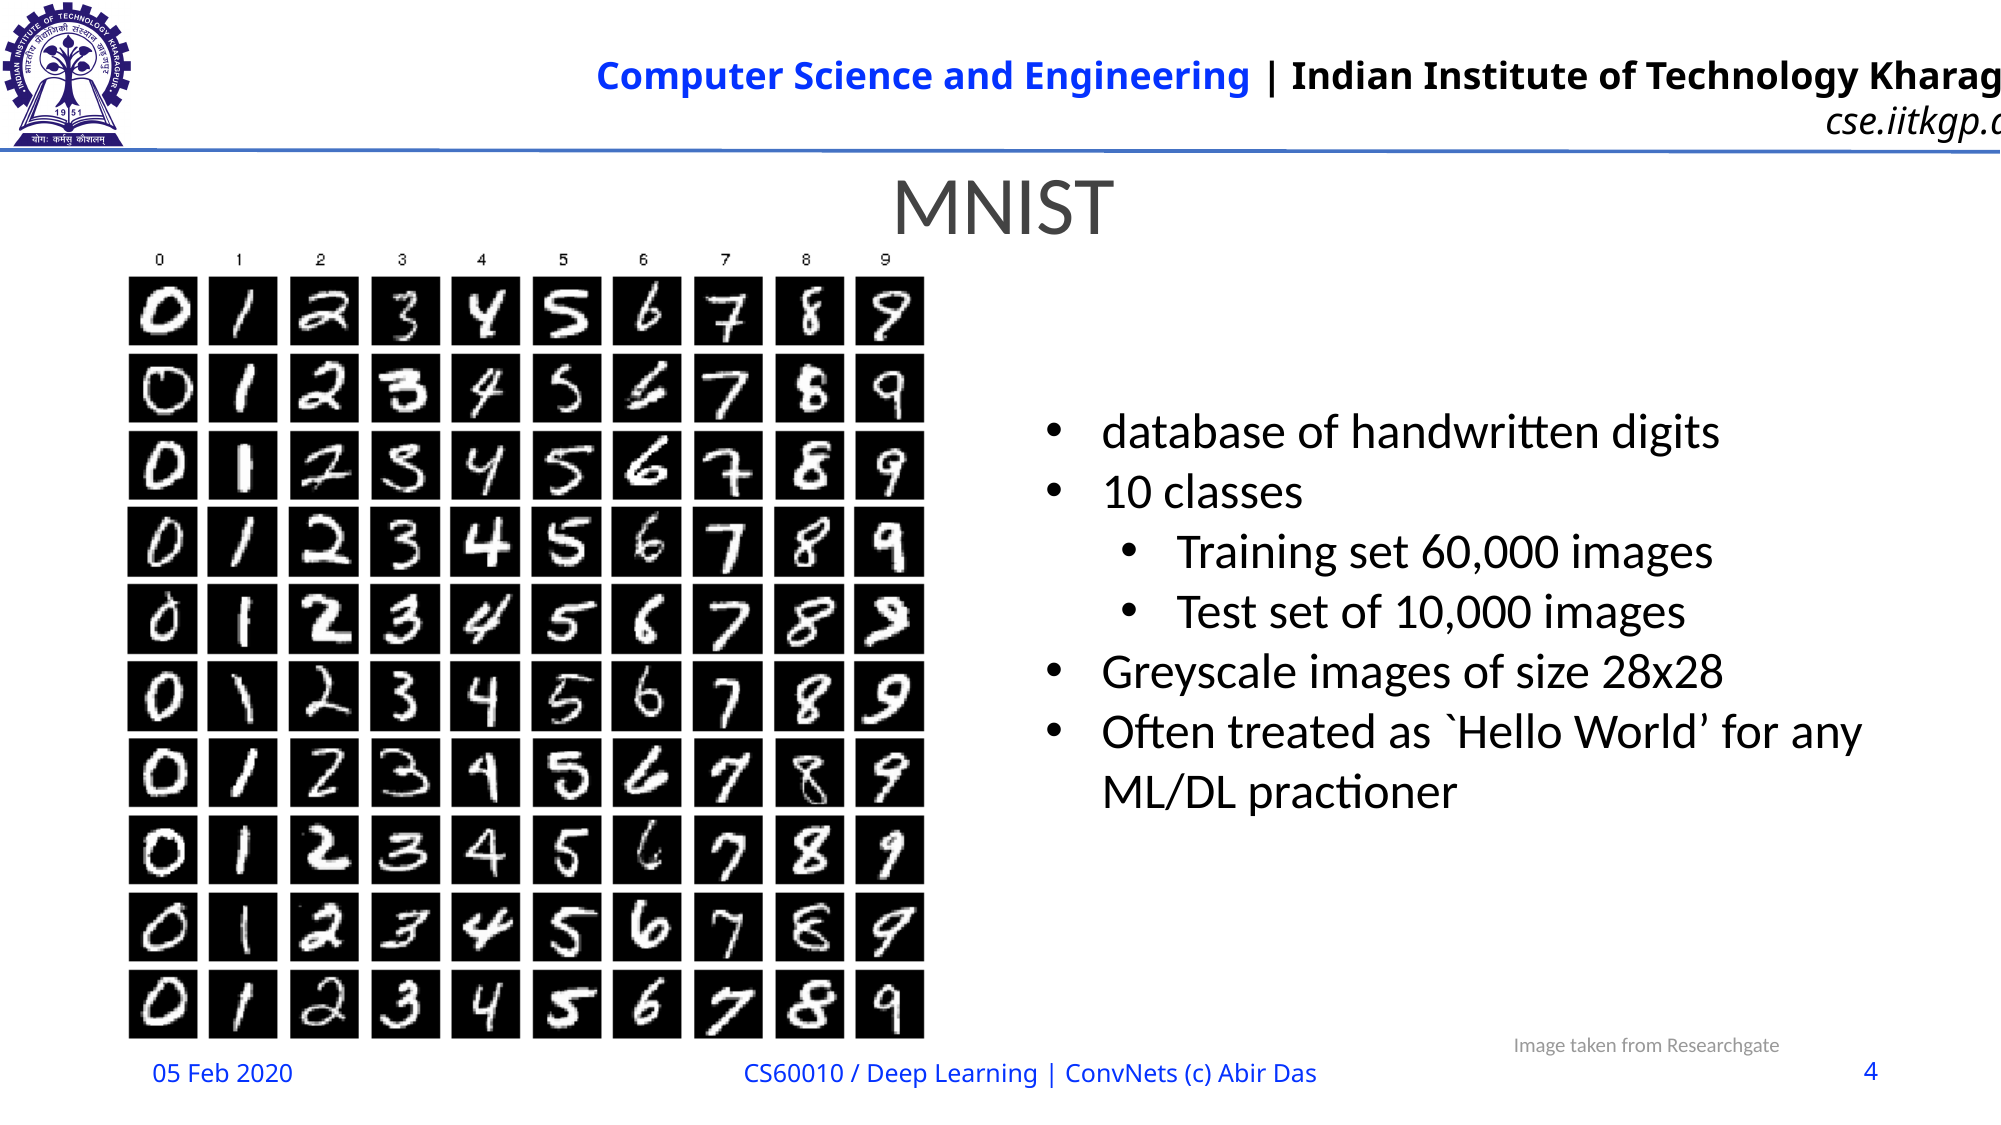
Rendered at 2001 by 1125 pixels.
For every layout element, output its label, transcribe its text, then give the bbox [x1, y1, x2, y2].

footer CS60010 / Deep Learning | ConvNets (c) Abir Das [360, 1042, 1701, 1103]
text_box MNIST [305, 136, 1702, 232]
picture [2, 2, 131, 147]
slide_number 4 [1764, 1059, 1894, 1103]
text_box database of handwritten digits 10 classes Training set 60,000 images Test set of 10,000 images Greyscale images of size 28x28 Often treated as `Hello World’ for any ML/DL practioner [1030, 391, 1962, 827]
picture [122, 234, 930, 1043]
text_box Image taken from Researchgate [1499, 1016, 1985, 1059]
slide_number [137, 1043, 331, 1103]
